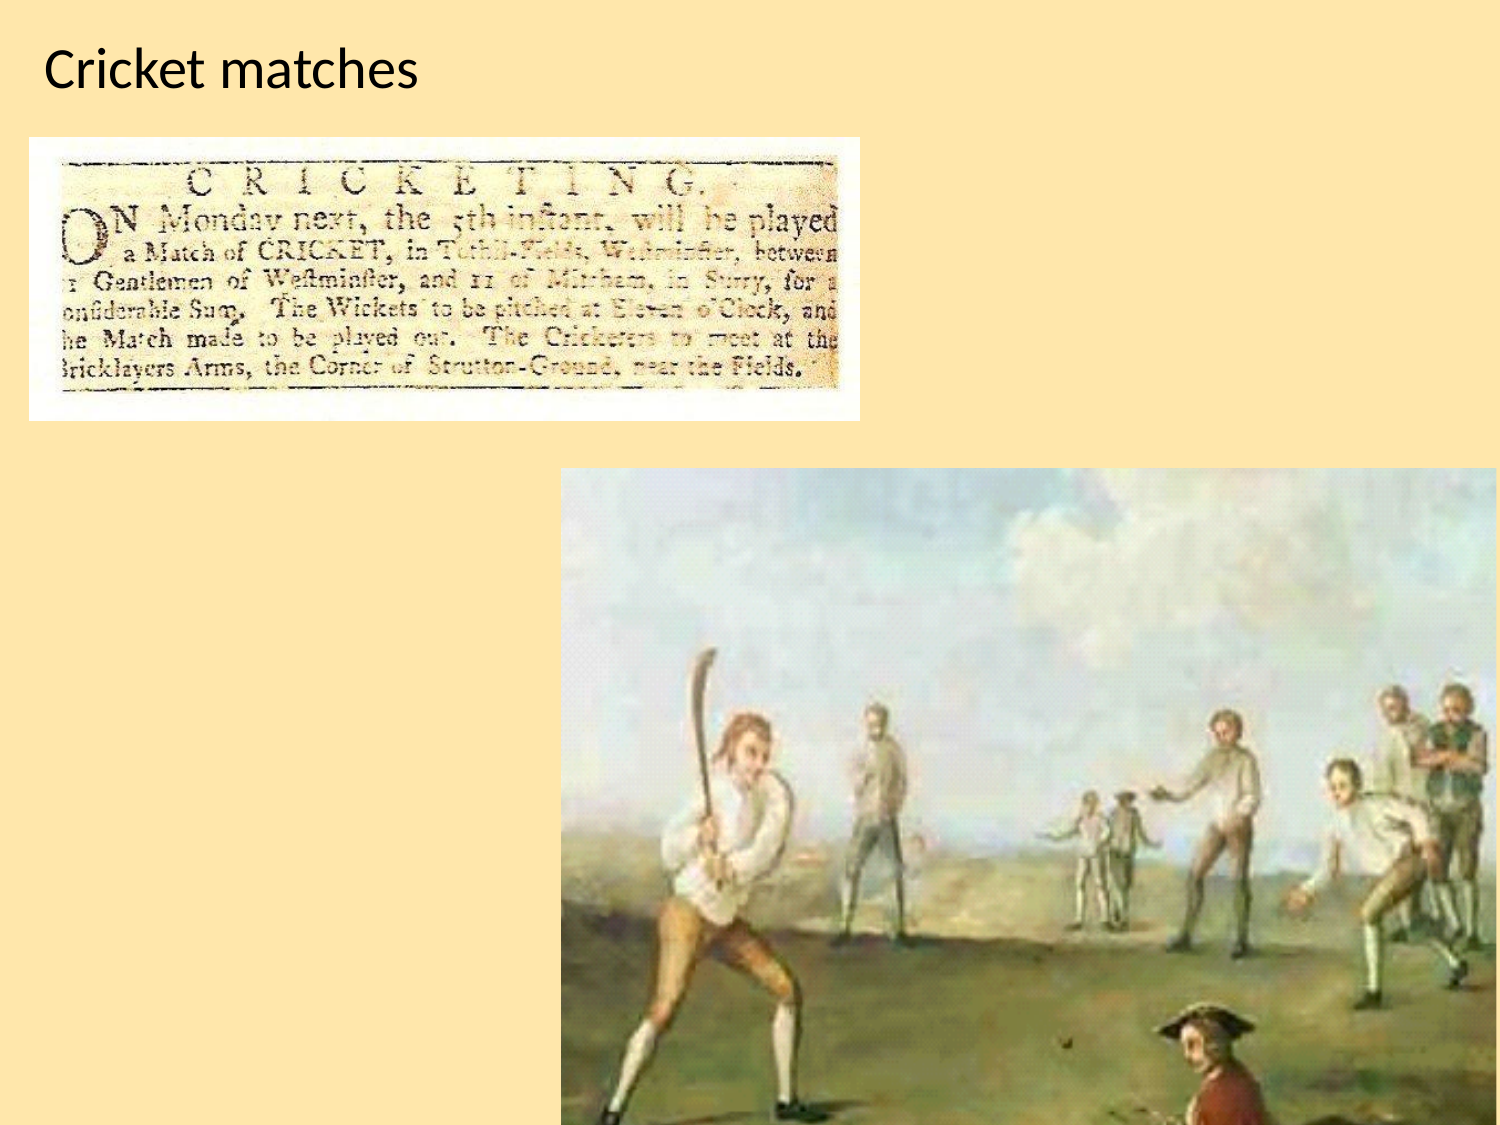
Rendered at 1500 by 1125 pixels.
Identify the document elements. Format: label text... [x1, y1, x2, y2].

picture [560, 467, 1497, 1125]
picture [29, 137, 860, 421]
list Cricket matches [29, 30, 1397, 1014]
